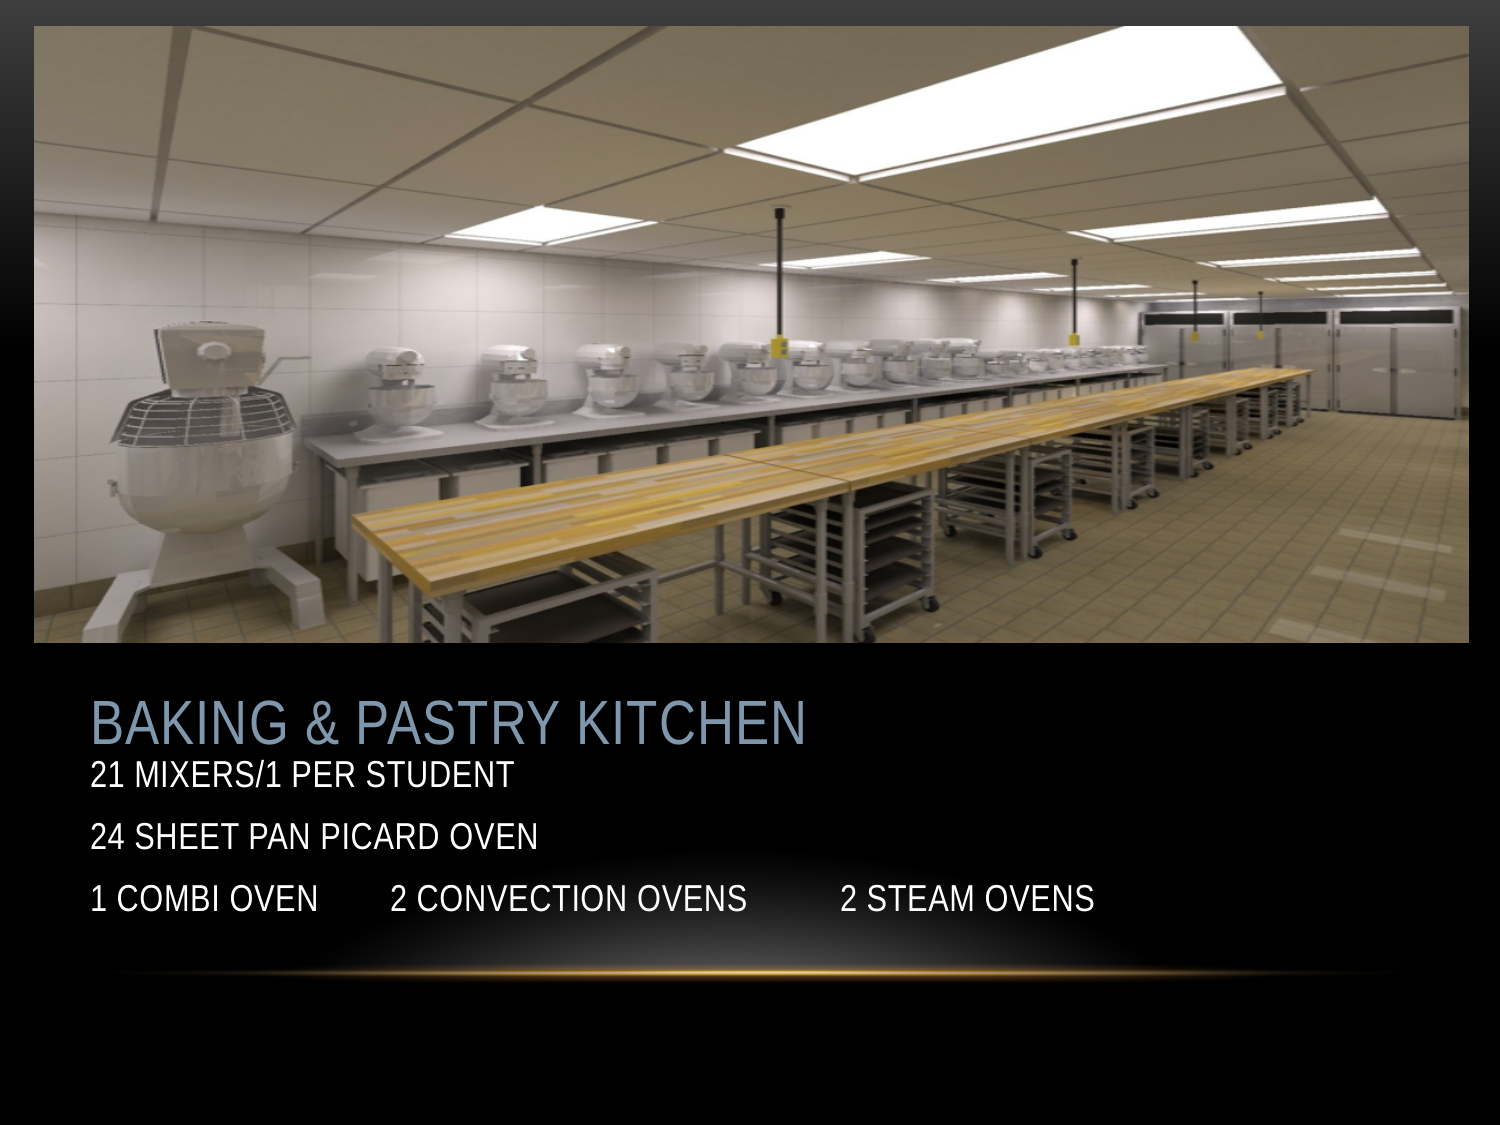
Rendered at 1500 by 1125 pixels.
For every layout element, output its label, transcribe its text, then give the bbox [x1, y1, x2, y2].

title BAKING & PASTRY KITCHEN [75, 665, 1413, 738]
list 21 MIXERS/1 PER STUDENT 24 SHEET PAN PICARD OVEN 1 COMBI OVEN 2 CONVECTION OVENS 2 STEAM OVENS [75, 738, 1413, 934]
picture [0, 0, 1500, 1125]
